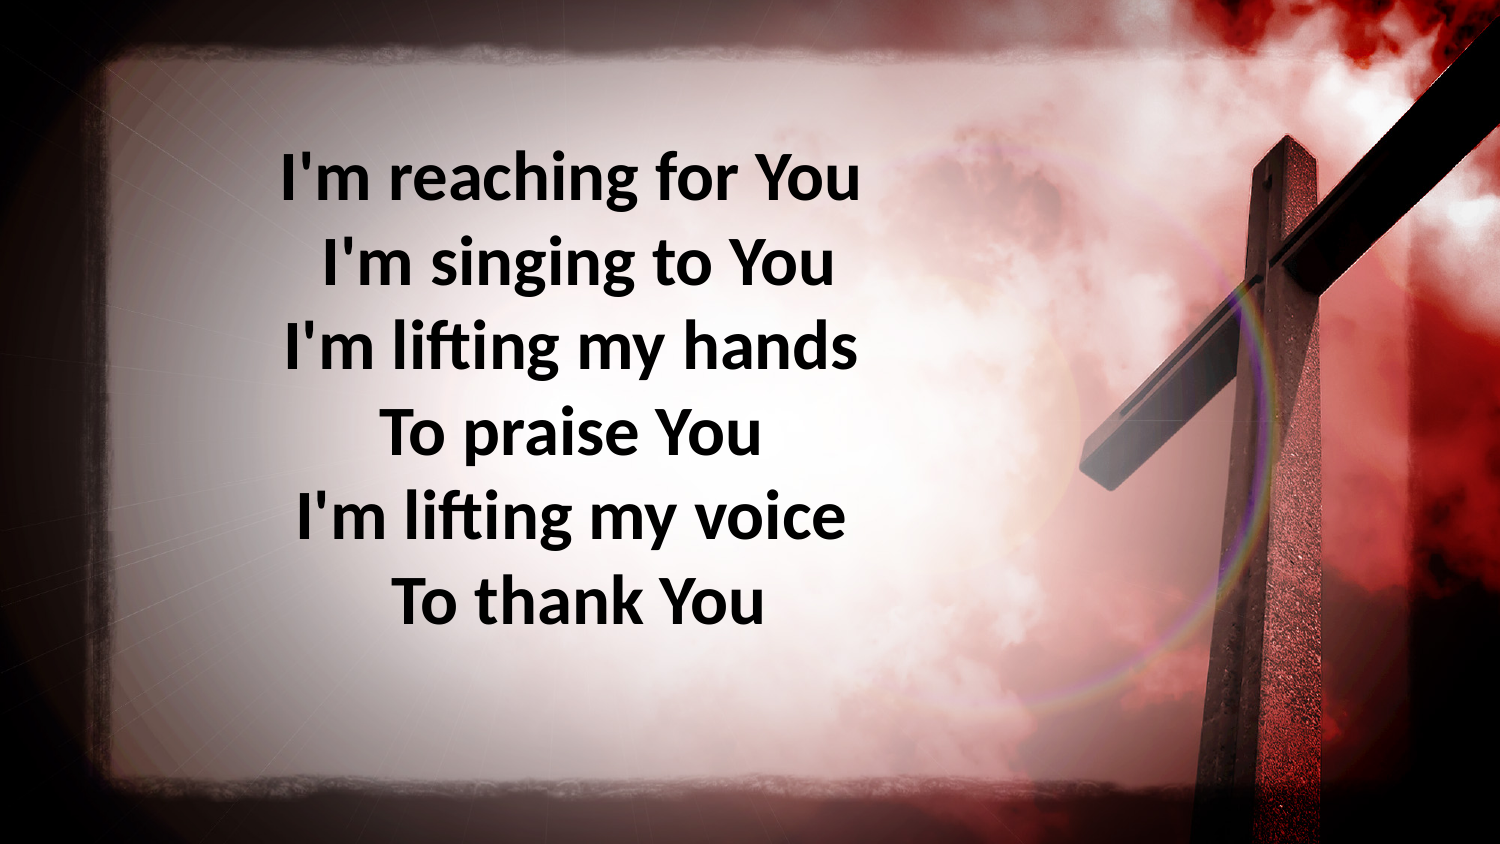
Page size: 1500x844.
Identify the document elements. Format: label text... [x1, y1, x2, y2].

list I'm reaching for You I'm singing to You I'm lifting my hands To praise You I'm lifting my voice To thank You [87, 121, 1072, 472]
picture [0, 0, 1500, 844]
